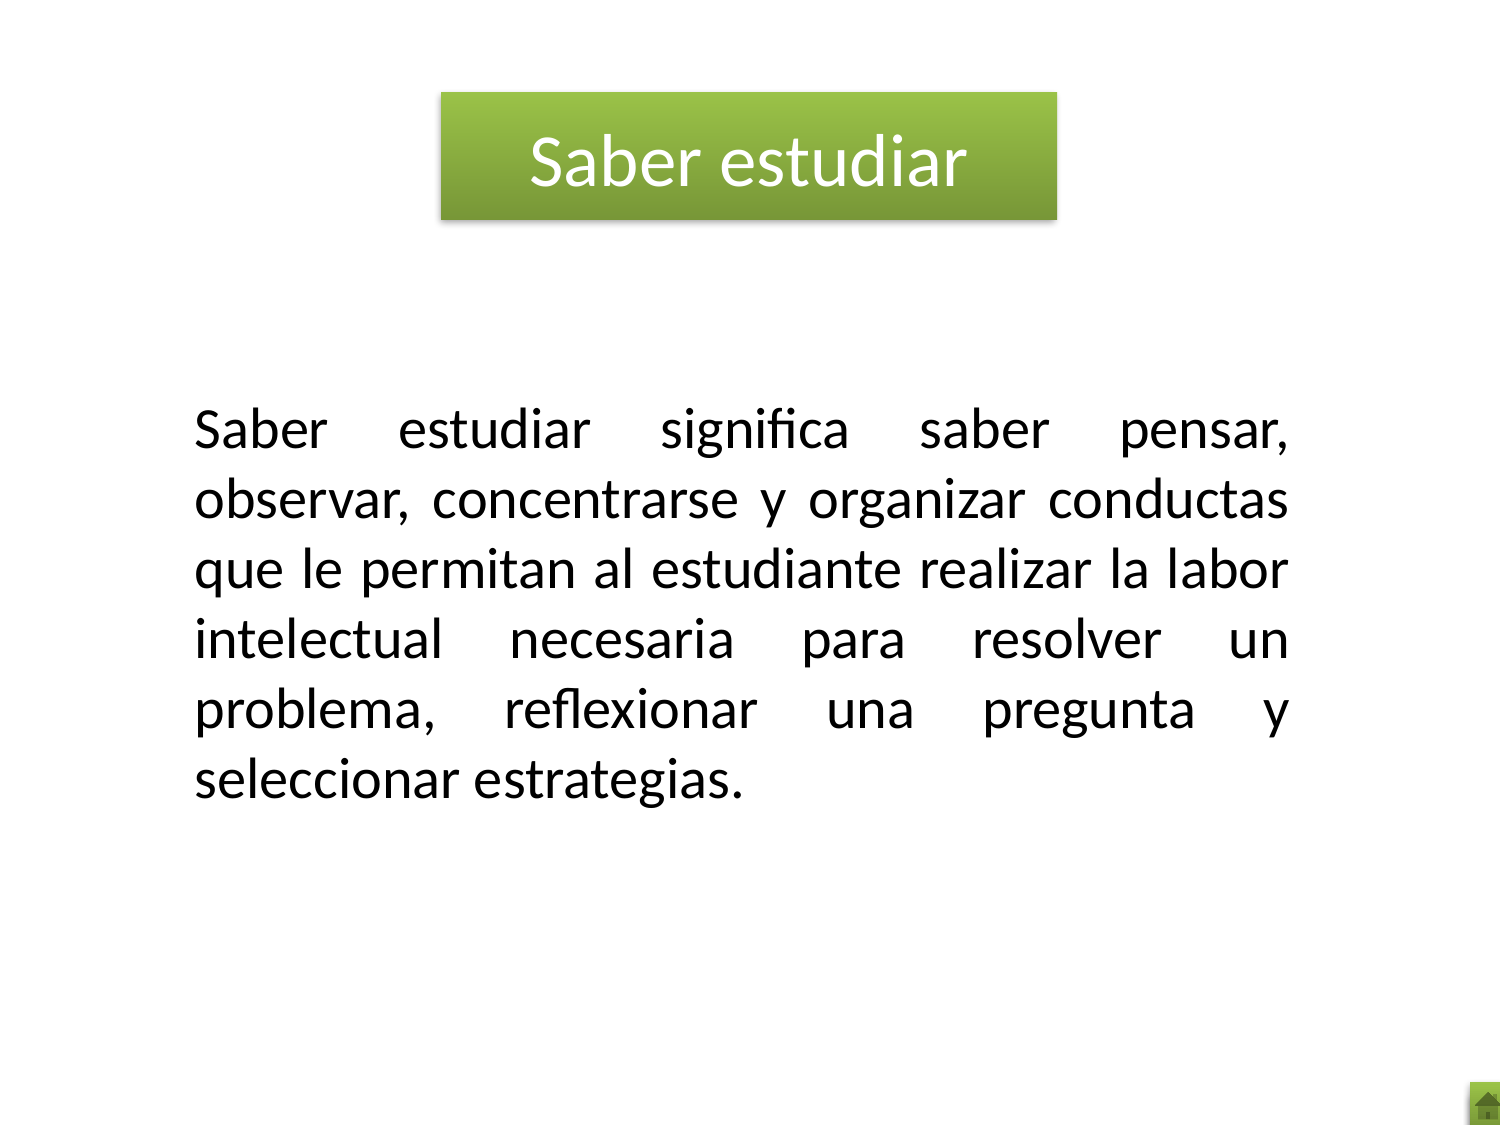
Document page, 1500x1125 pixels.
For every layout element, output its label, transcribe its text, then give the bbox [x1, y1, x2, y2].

text_box Saber estudiar significa saber pensar, observar, concentrarse y organizar conductas que le permitan al estudiante realizar la labor intelectual necesaria para resolver un problema, reflexionar una pregunta y seleccionar estrategias. [180, 383, 1306, 818]
text_box [1470, 1082, 1500, 1125]
title Saber estudiar [441, 92, 1058, 220]
